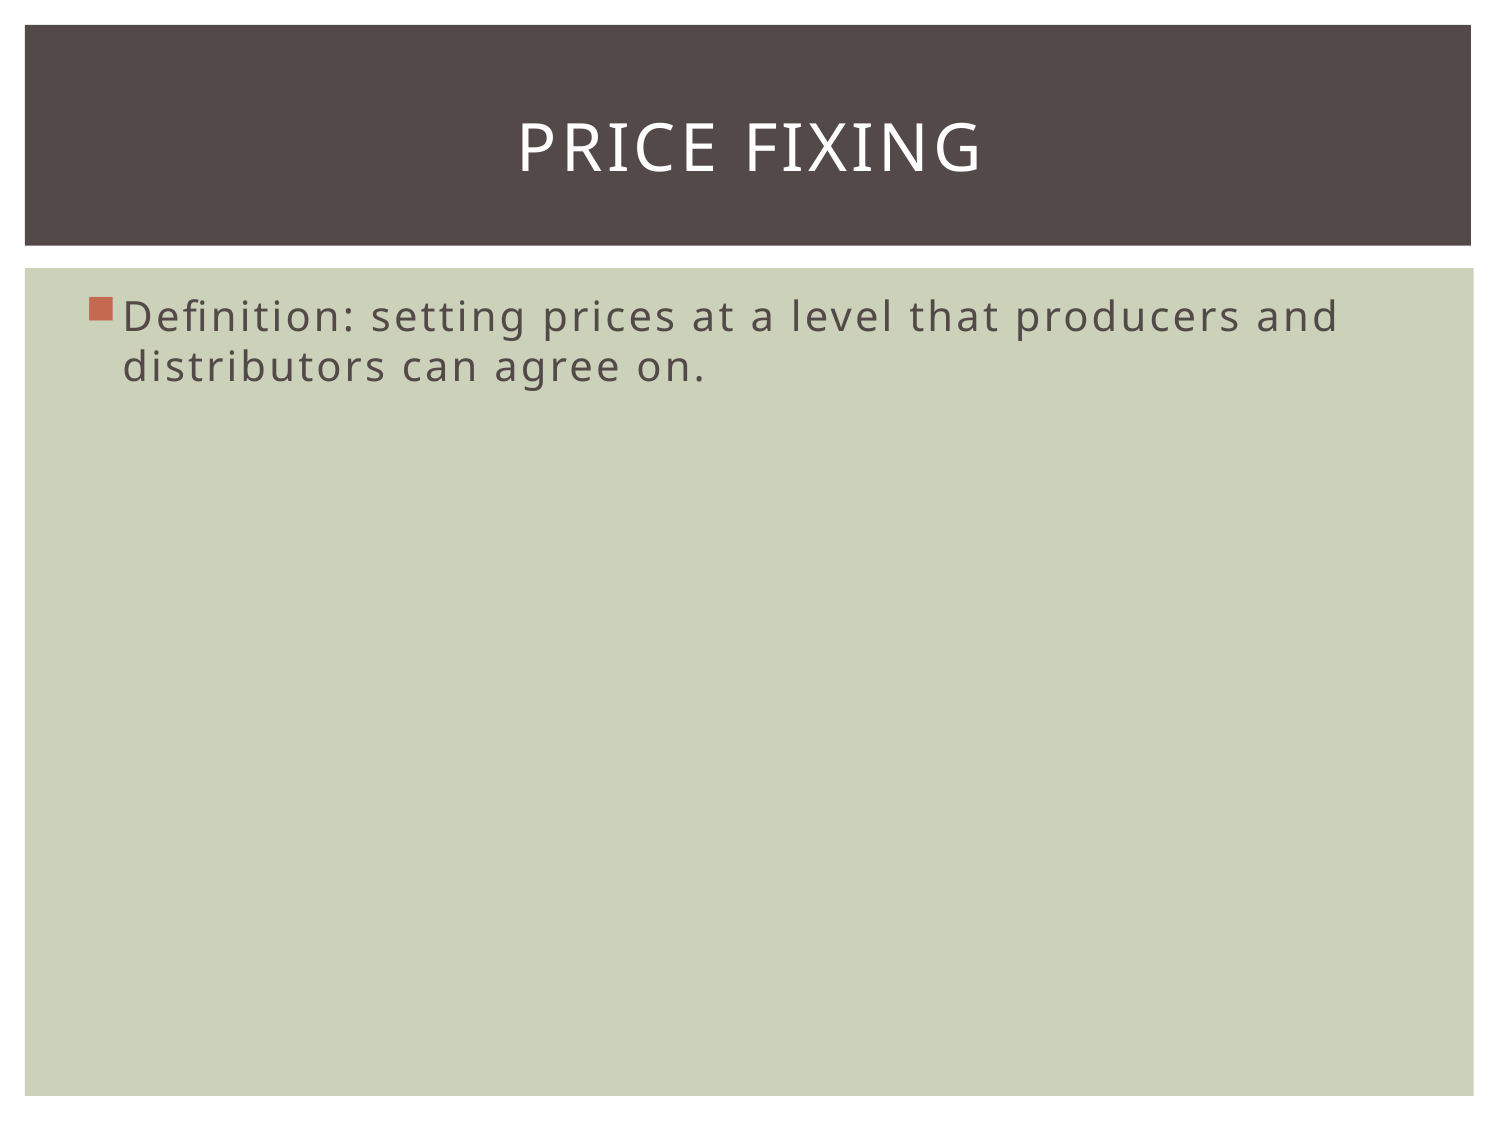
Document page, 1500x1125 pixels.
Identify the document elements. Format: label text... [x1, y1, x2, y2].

title Price Fixing [62, 58, 1438, 232]
list Definition: setting prices at a level that producers and distributors can agree on. [62, 281, 1442, 1005]
